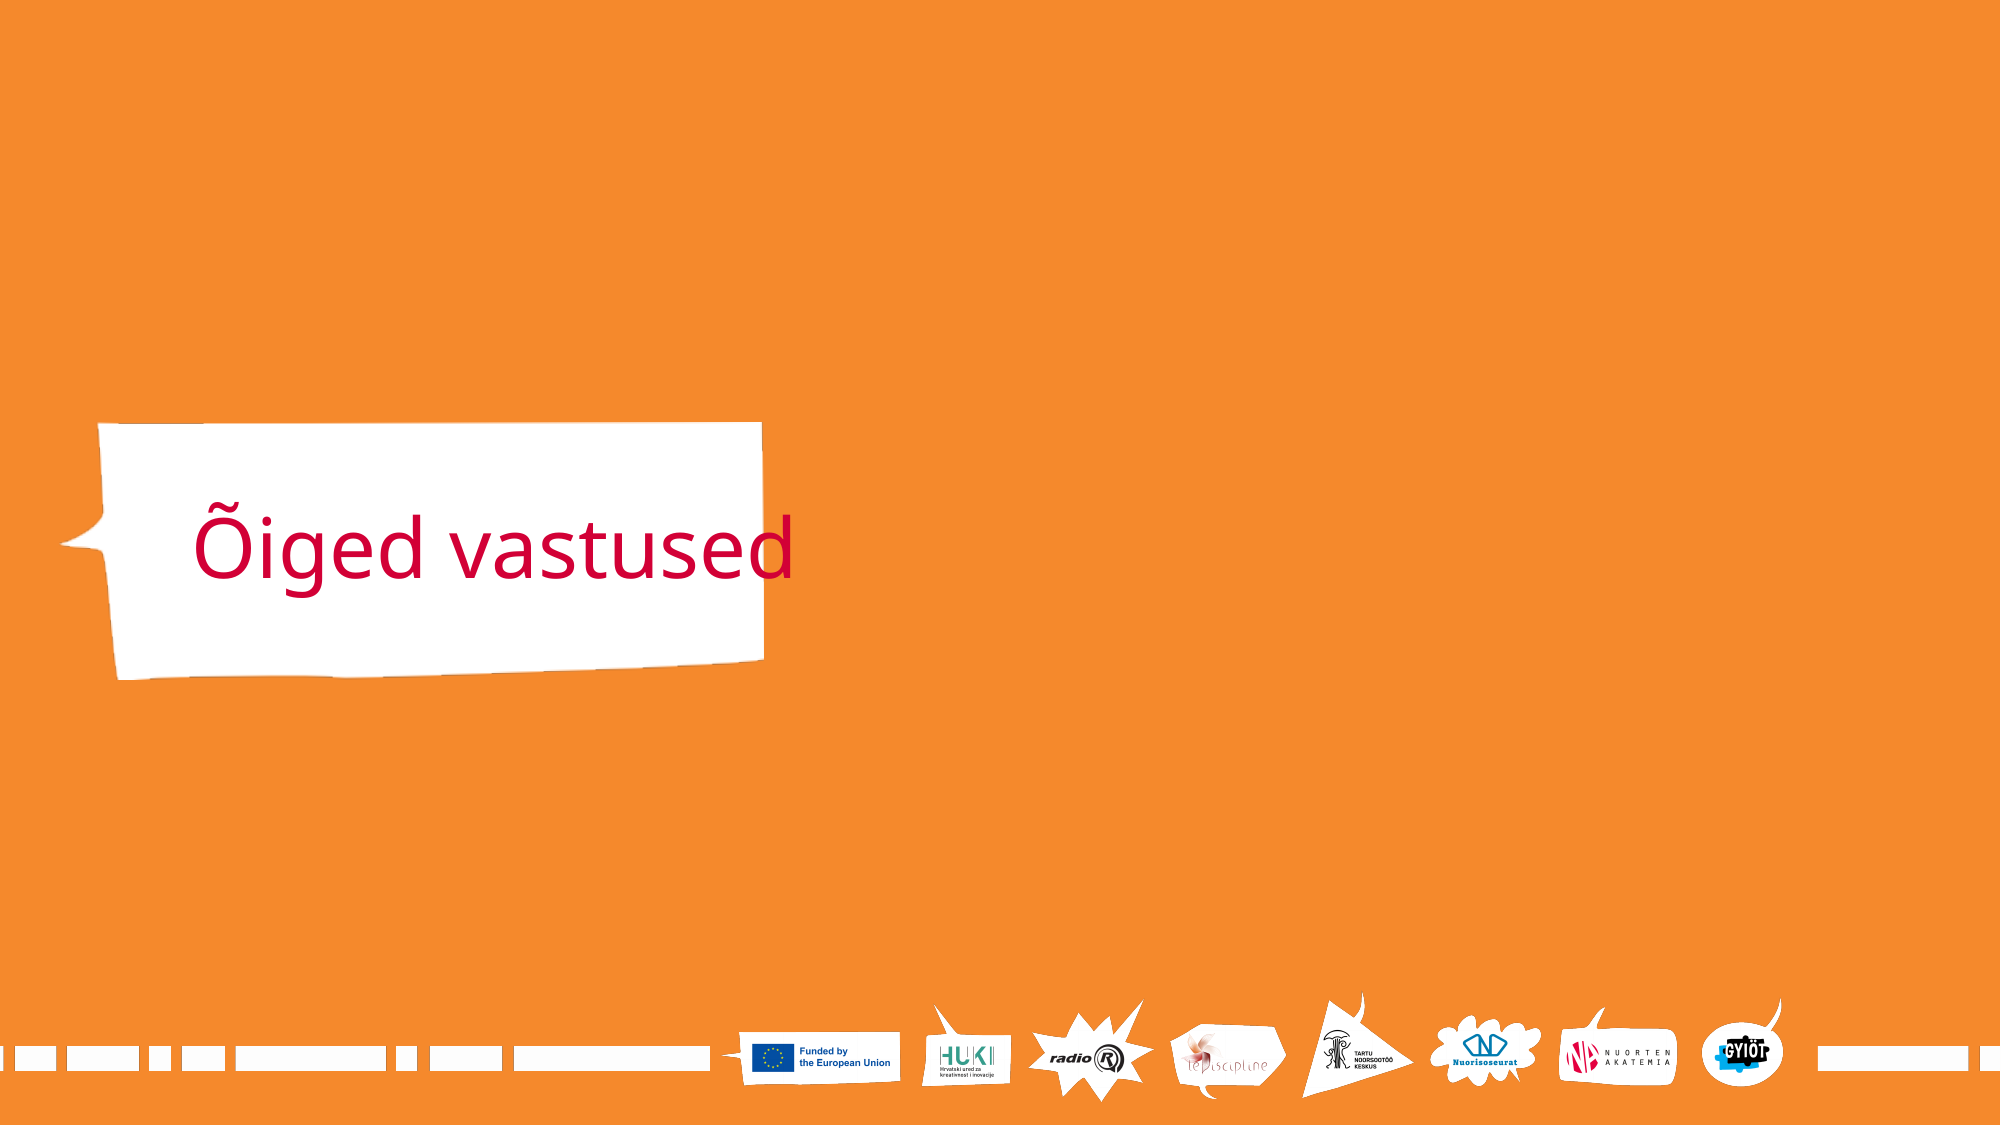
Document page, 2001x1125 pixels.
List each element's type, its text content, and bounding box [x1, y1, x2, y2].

picture [0, 974, 1814, 1125]
title Õiged vastused [764, 442, 1161, 661]
picture [1817, 1046, 2000, 1071]
picture [58, 422, 764, 680]
